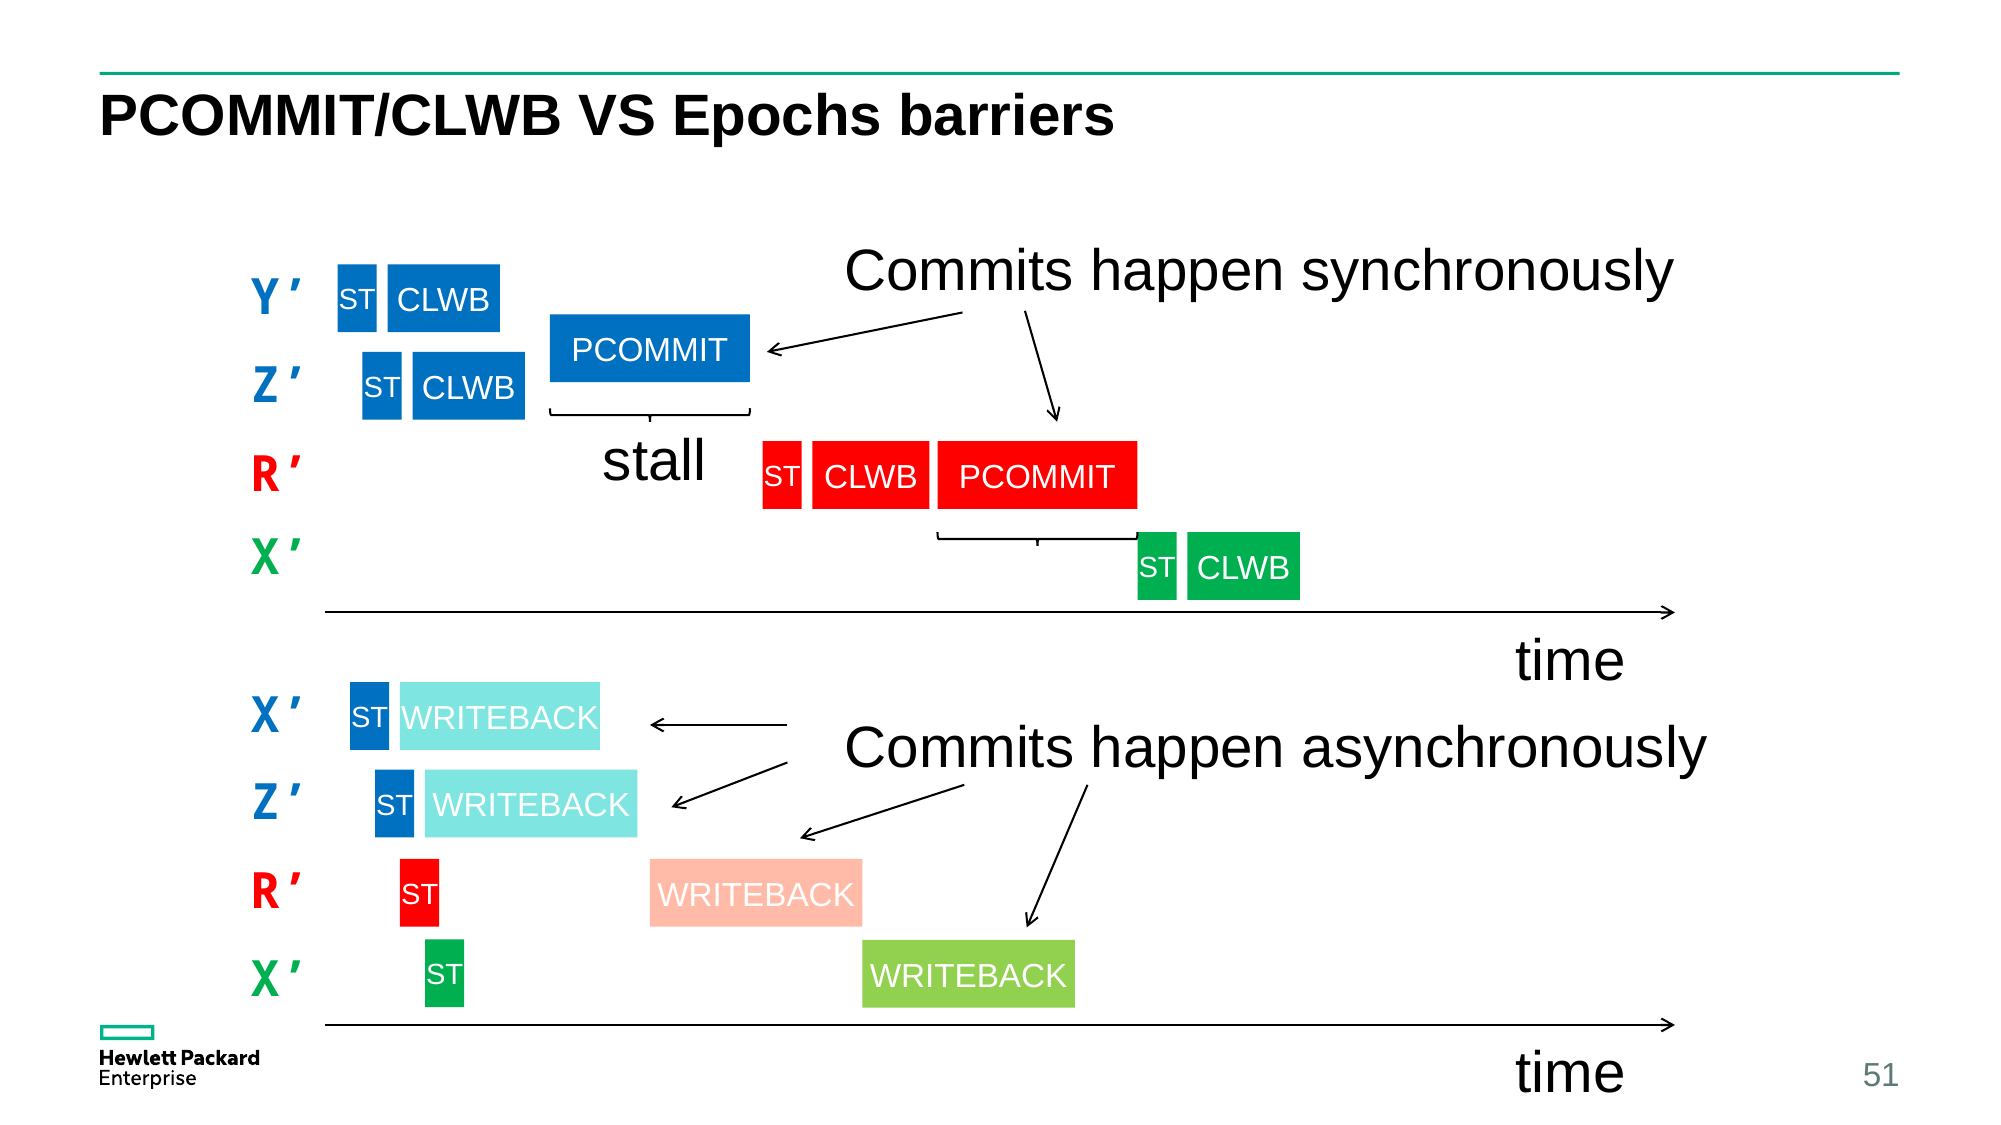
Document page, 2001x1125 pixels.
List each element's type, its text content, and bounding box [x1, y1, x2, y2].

text_box CLWB [412, 351, 525, 420]
text_box PCOMMIT [549, 314, 750, 383]
text_box CLWB [812, 441, 930, 509]
text_box ST [399, 858, 440, 927]
text_box R’ [235, 433, 326, 509]
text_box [766, 312, 963, 352]
text_box X’ [235, 674, 326, 750]
text_box X’ [235, 517, 326, 592]
text_box [936, 532, 1139, 546]
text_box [1026, 784, 1088, 928]
slide_number 51 [1812, 1054, 1900, 1093]
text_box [799, 784, 965, 839]
text_box Commits happen synchronously [829, 224, 1691, 310]
text_box Commits happen asynchronously [829, 701, 1724, 787]
text_box ST [362, 351, 402, 420]
text_box time [1500, 614, 1641, 699]
text_box X’ [236, 939, 326, 1014]
text_box Y’ [235, 257, 326, 332]
title PCOMMIT/CLWB VS Epochs barriers [99, 85, 1900, 153]
text_box ST [374, 769, 415, 838]
text_box Z’ [235, 344, 326, 420]
text_box WRITEBACK [862, 939, 1075, 1008]
text_box ST [1137, 532, 1177, 600]
text_box time [1500, 1026, 1641, 1112]
text_box ST [762, 441, 802, 509]
text_box Z’ [235, 762, 326, 838]
text_box WRITEBACK [649, 858, 863, 927]
text_box PCOMMIT [937, 441, 1138, 509]
text_box CLWB [387, 264, 500, 333]
text_box CLWB [1187, 532, 1300, 600]
text_box [548, 408, 752, 417]
text_box R’ [235, 851, 326, 927]
text_box ST [337, 264, 377, 333]
text_box WRITEBACK [399, 682, 600, 750]
text_box ST [349, 682, 390, 750]
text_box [1024, 310, 1058, 422]
text_box WRITEBACK [424, 769, 638, 838]
text_box ST [424, 939, 465, 1008]
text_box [671, 762, 788, 808]
text_box stall [588, 415, 722, 500]
